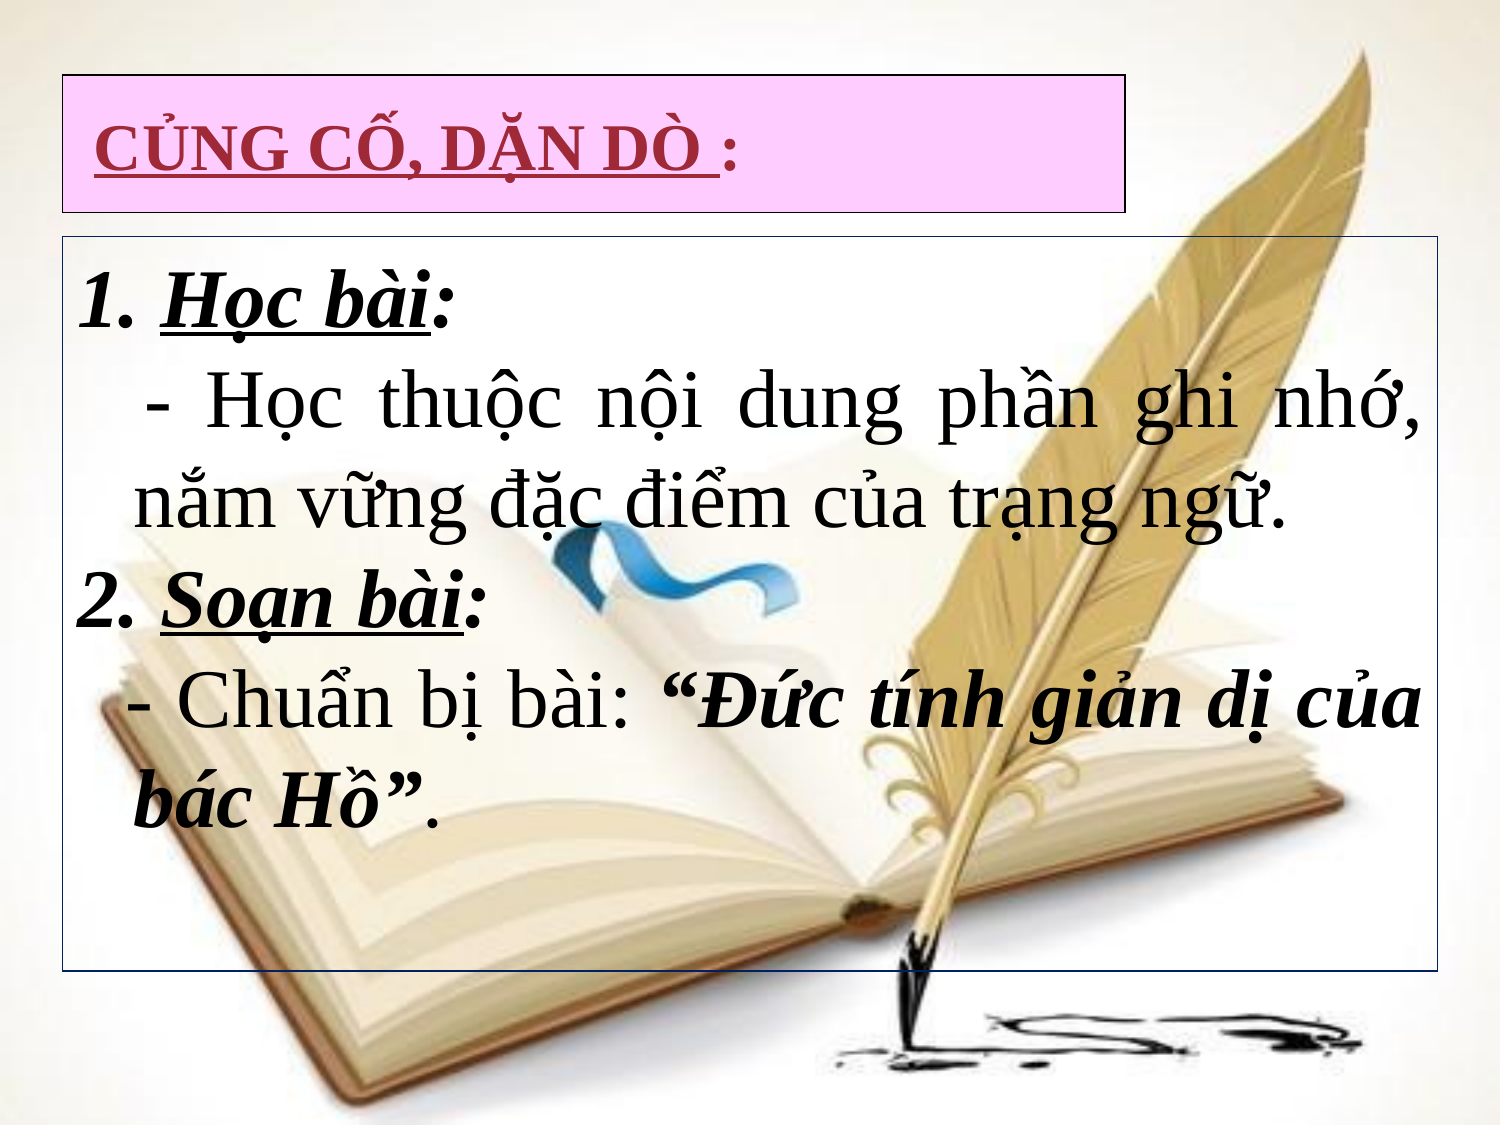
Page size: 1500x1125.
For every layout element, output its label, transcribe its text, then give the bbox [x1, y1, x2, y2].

text_box 1. Học bài: - Học thuộc nội dung phần ghi nhớ, nắm vững đặc điểm của trạng ngữ. 2. Soạn bài: - Chuẩn bị bài: “Đức tính giản dị của bác Hồ”. [62, 236, 1438, 972]
text_box CỦNG CỐ, DẶN DÒ : [62, 74, 1125, 213]
picture [0, 0, 1500, 1125]
